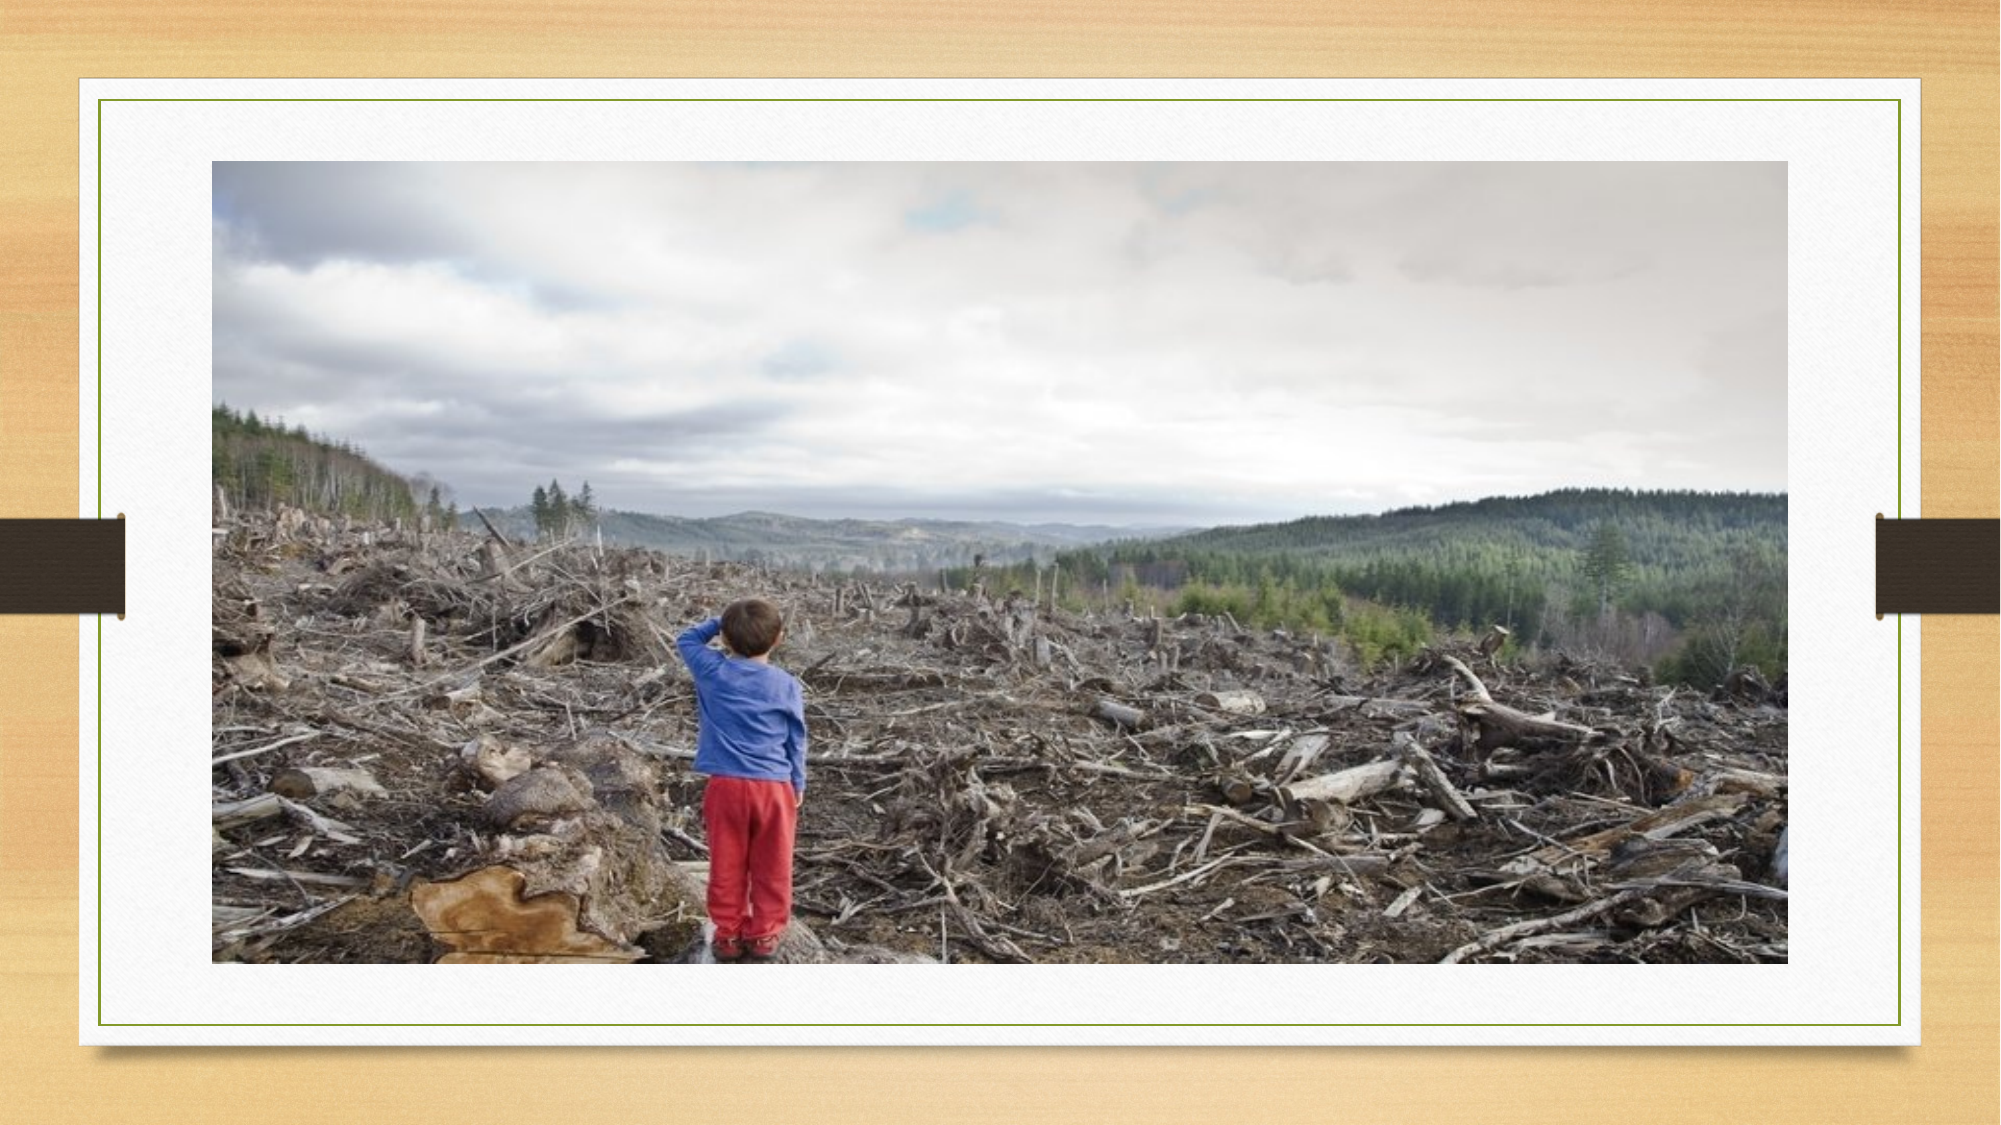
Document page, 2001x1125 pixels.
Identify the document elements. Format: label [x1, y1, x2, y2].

picture [0, 0, 2001, 1125]
list [212, 160, 1788, 964]
